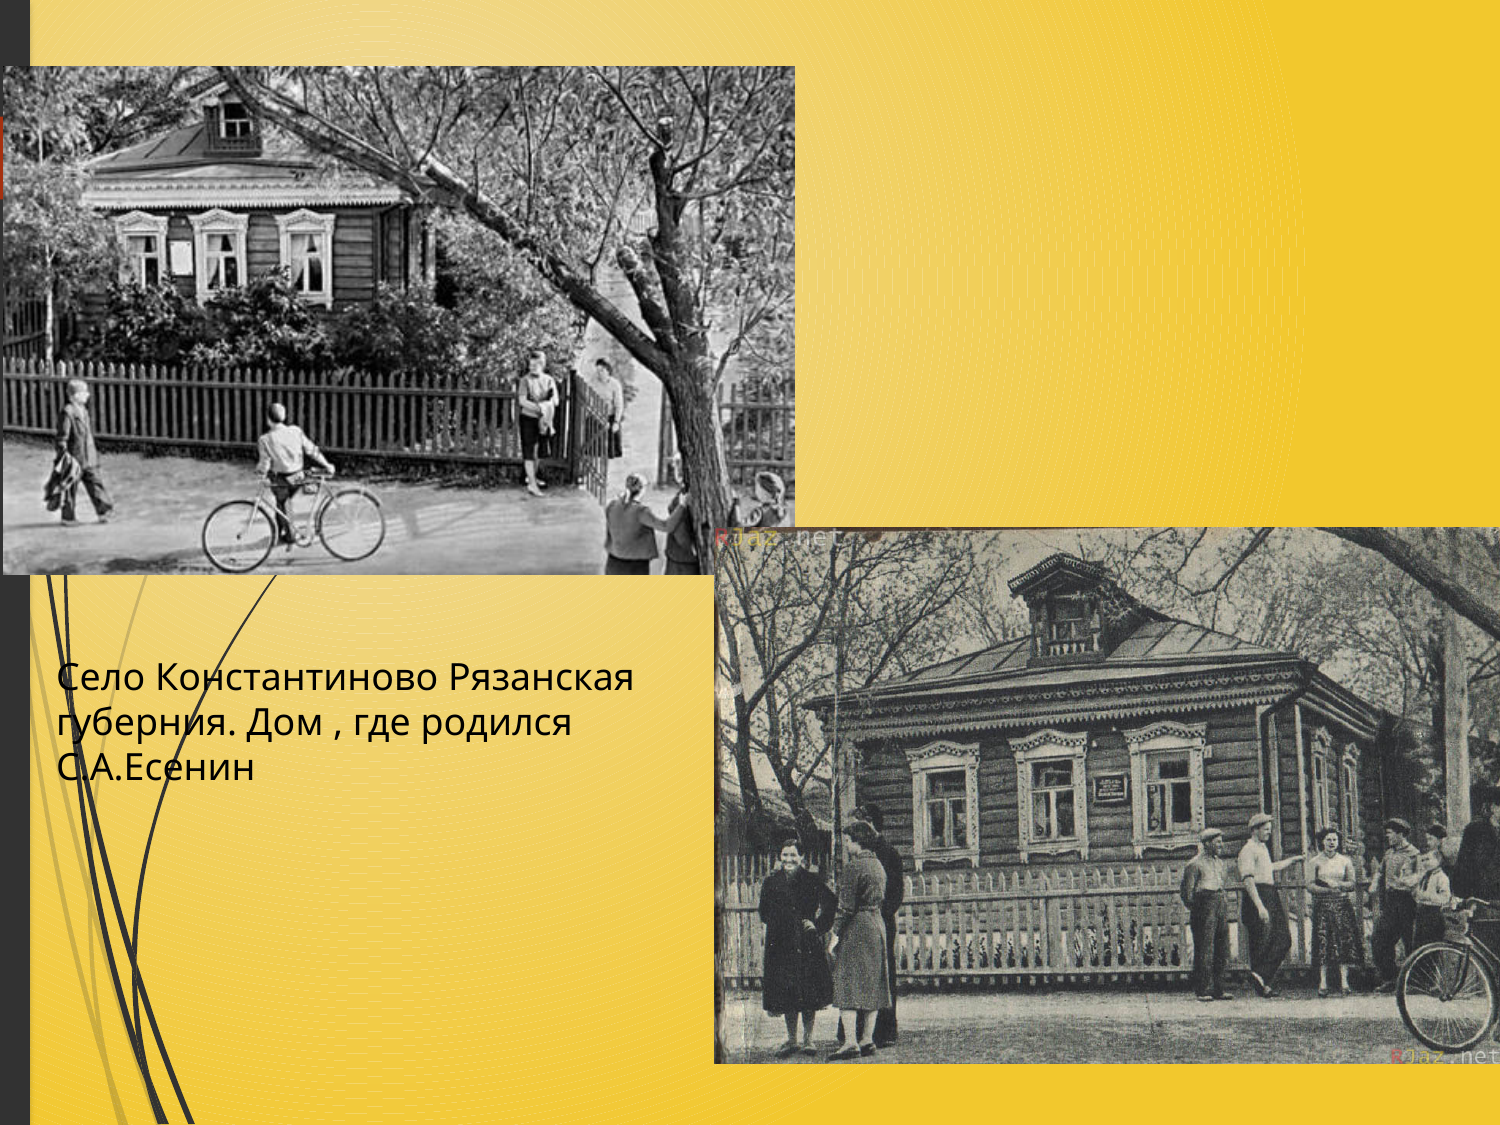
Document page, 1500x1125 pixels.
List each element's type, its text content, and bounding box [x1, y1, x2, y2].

picture [3, 66, 1500, 1065]
text_box Село Константиново Рязанская губерния. Дом , где родился С.А.Есенин [41, 645, 668, 795]
